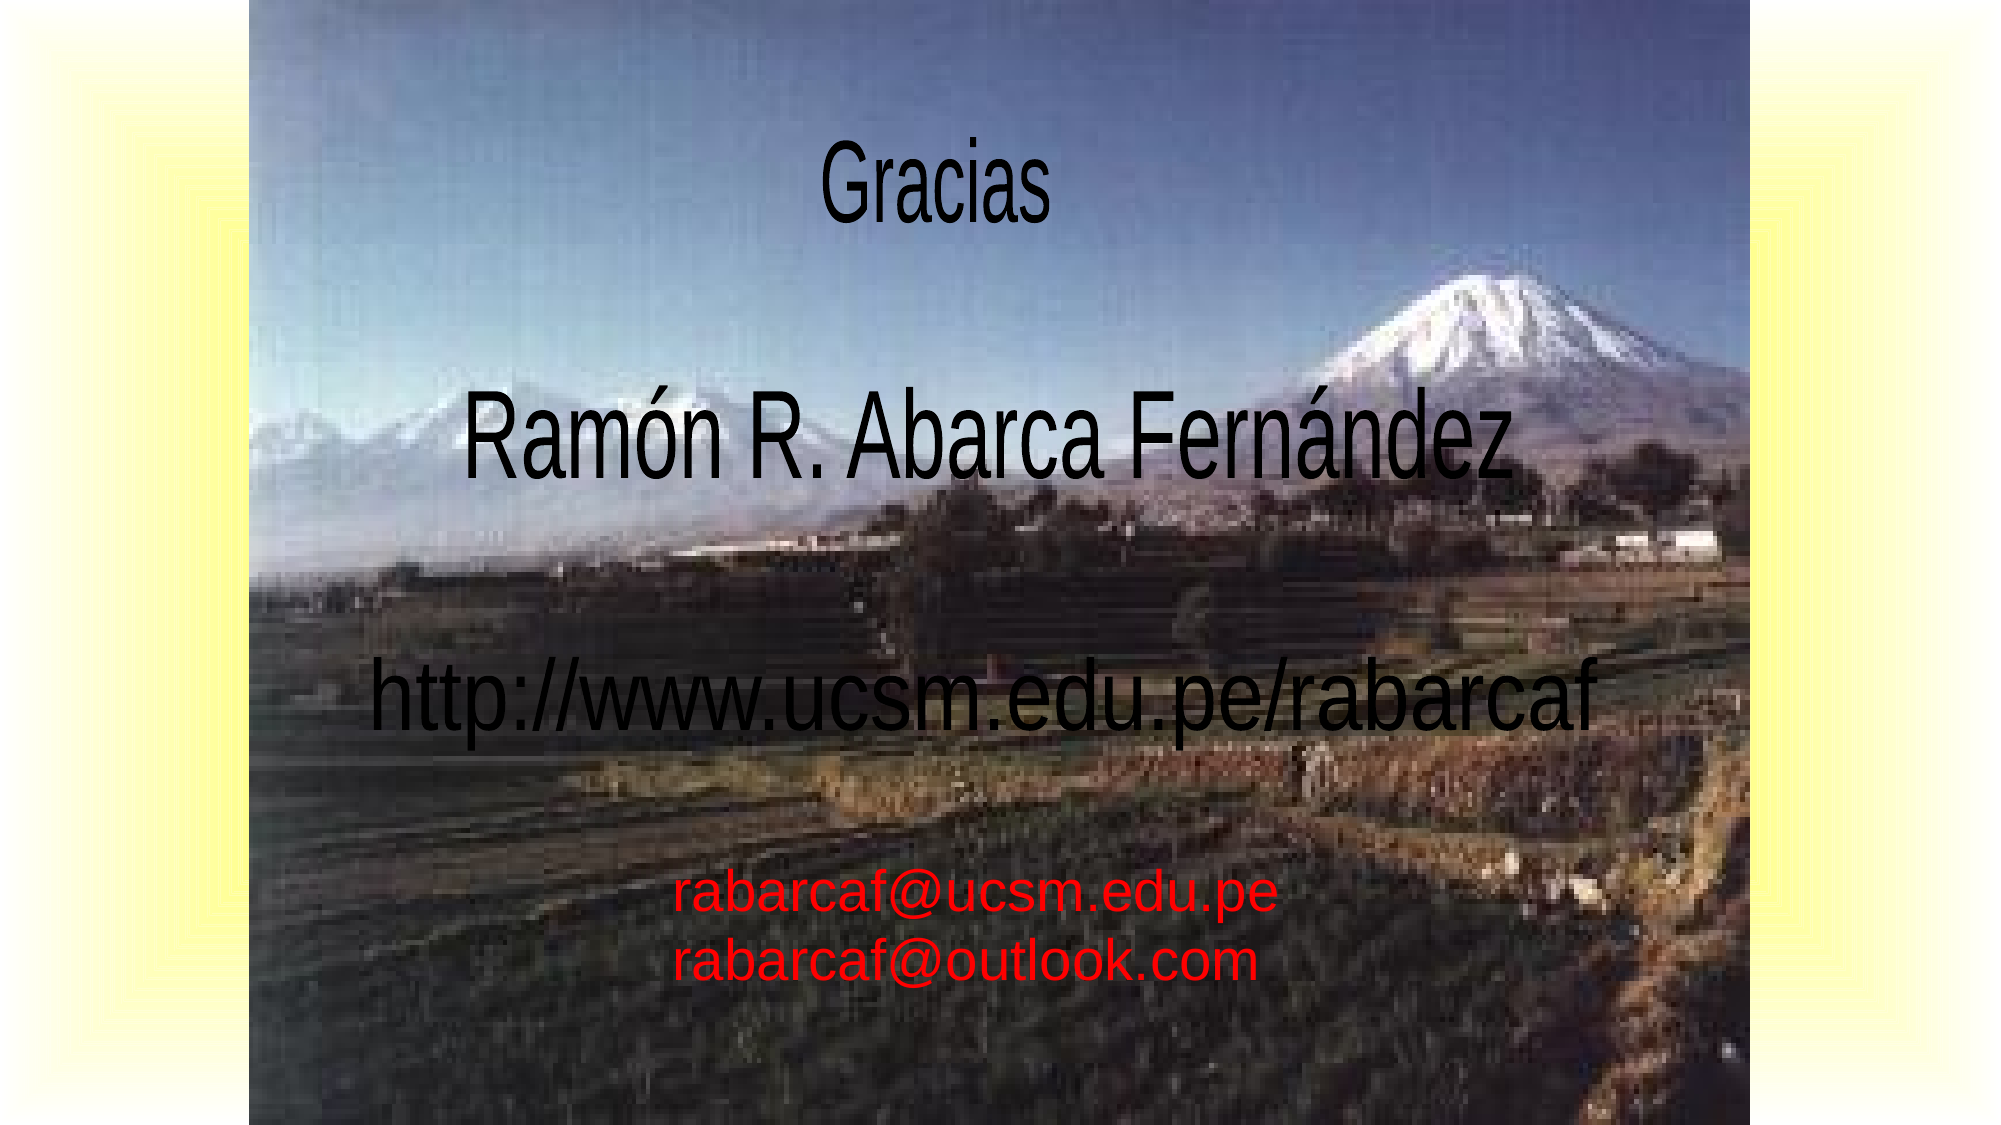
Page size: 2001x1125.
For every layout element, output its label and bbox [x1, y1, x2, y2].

picture [249, 0, 1750, 1125]
